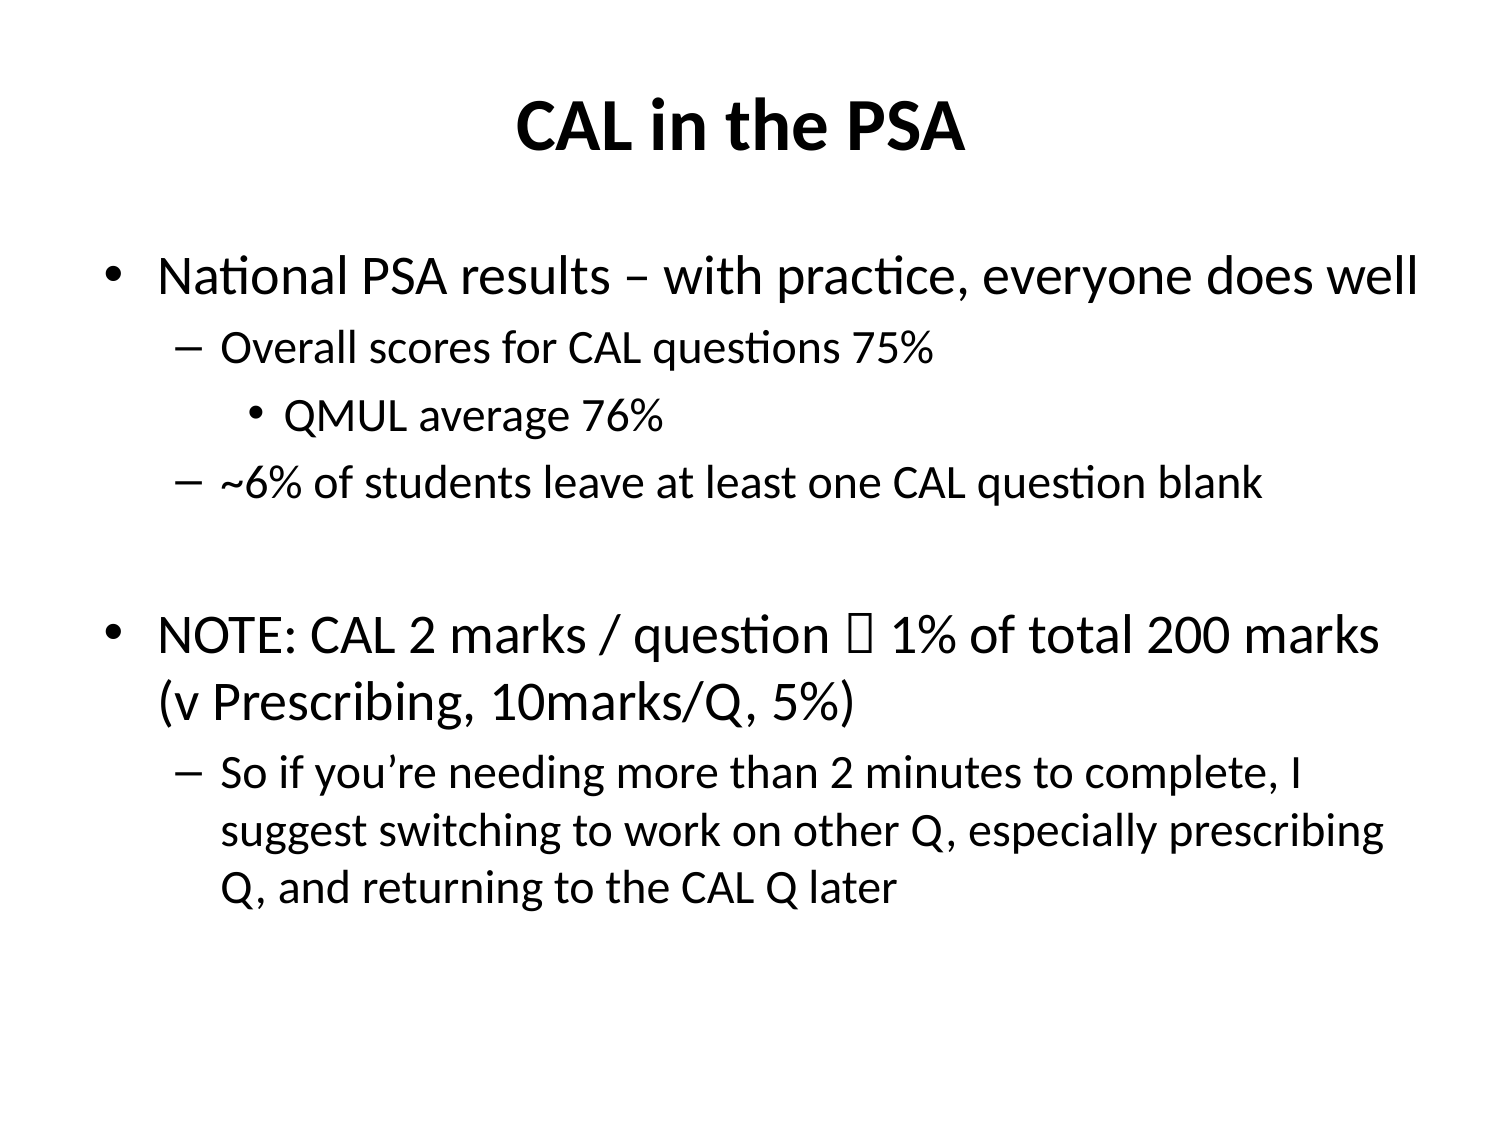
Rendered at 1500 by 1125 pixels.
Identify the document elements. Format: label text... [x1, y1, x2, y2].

list National PSA results – with practice, everyone does well Overall scores for CAL questions 75% QMUL average 76% ~6% of students leave at least one CAL question blank NOTE: CAL 2 marks / question  1% of total 200 marks (v Prescribing, 10marks/Q, 5%) So if you’re needing more than 2 minutes to complete, I suggest switching to work on other Q, especially prescribing Q, and returning to the CAL Q later [88, 231, 1447, 976]
title CAL in the PSA [75, 45, 1425, 197]
